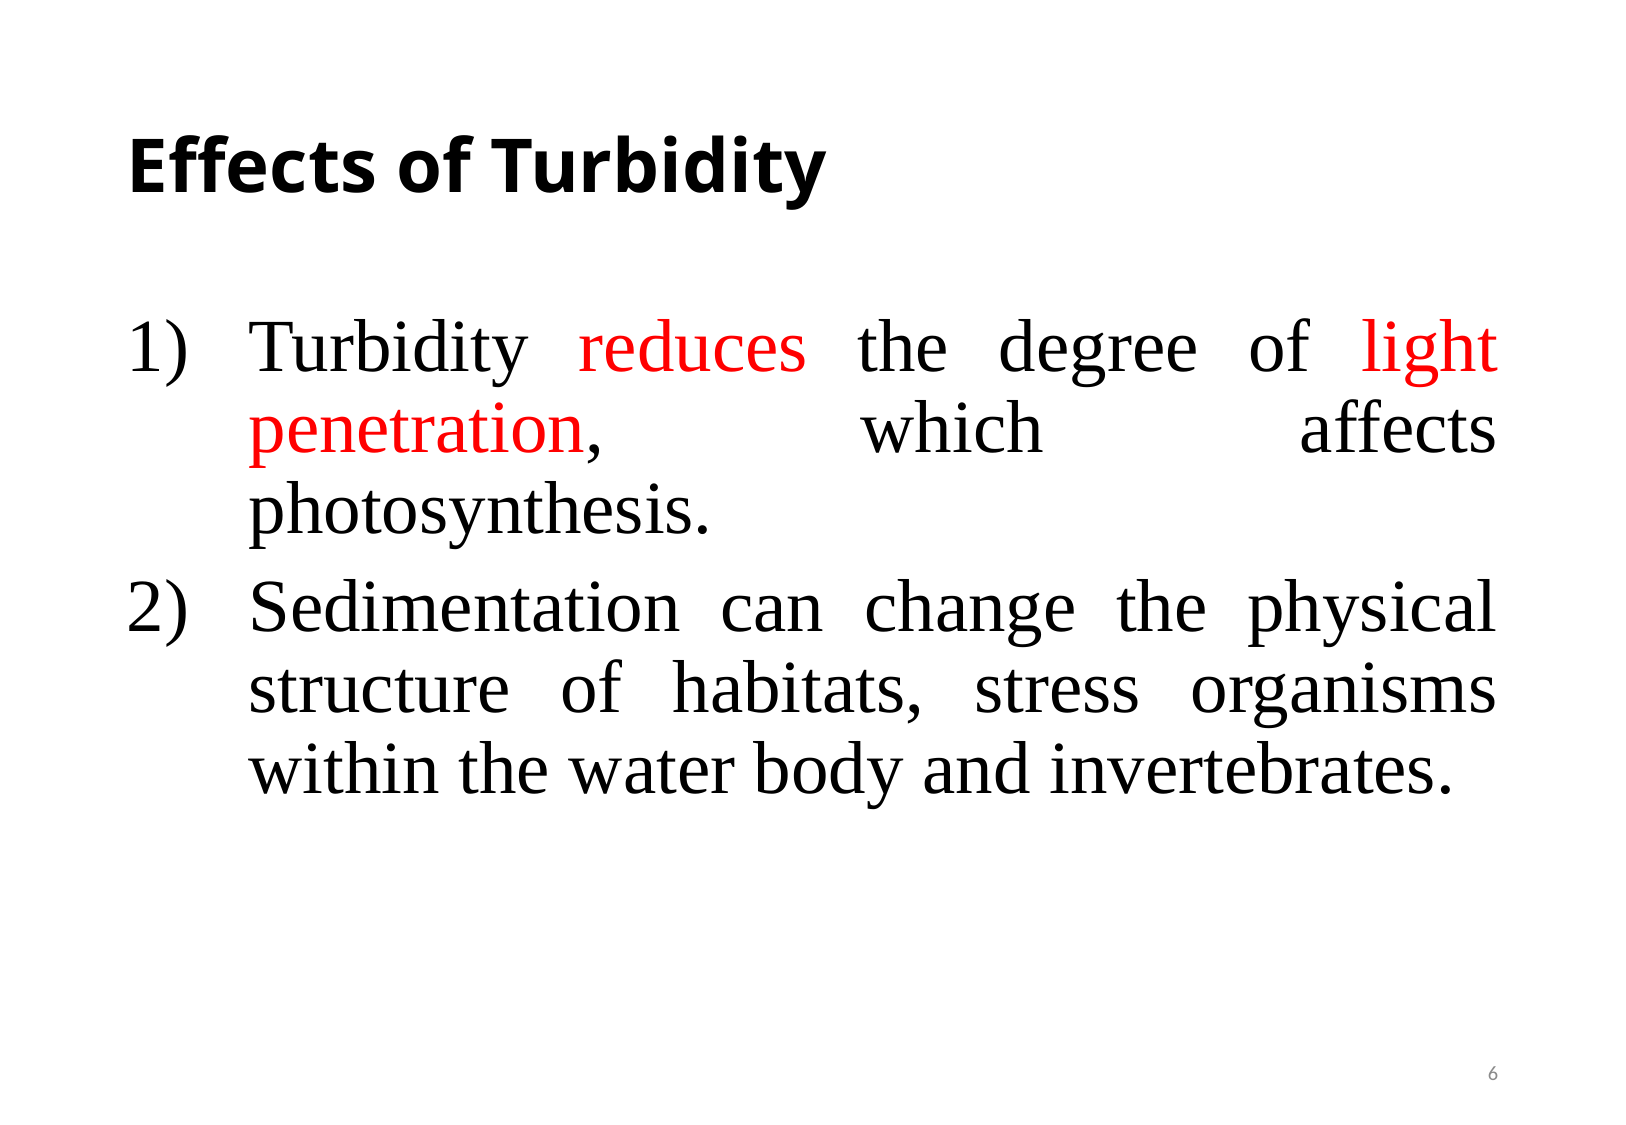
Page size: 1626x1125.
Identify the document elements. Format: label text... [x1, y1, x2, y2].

list Turbidity reduces the degree of light penetration, which affects photosynthesis. Sedimentation can change the physical structure of habitats, stress organisms within the water body and invertebrates. [111, 299, 1514, 1014]
title Effects of Turbidity [111, 59, 1514, 278]
slide_number 6 [1147, 1042, 1514, 1103]
